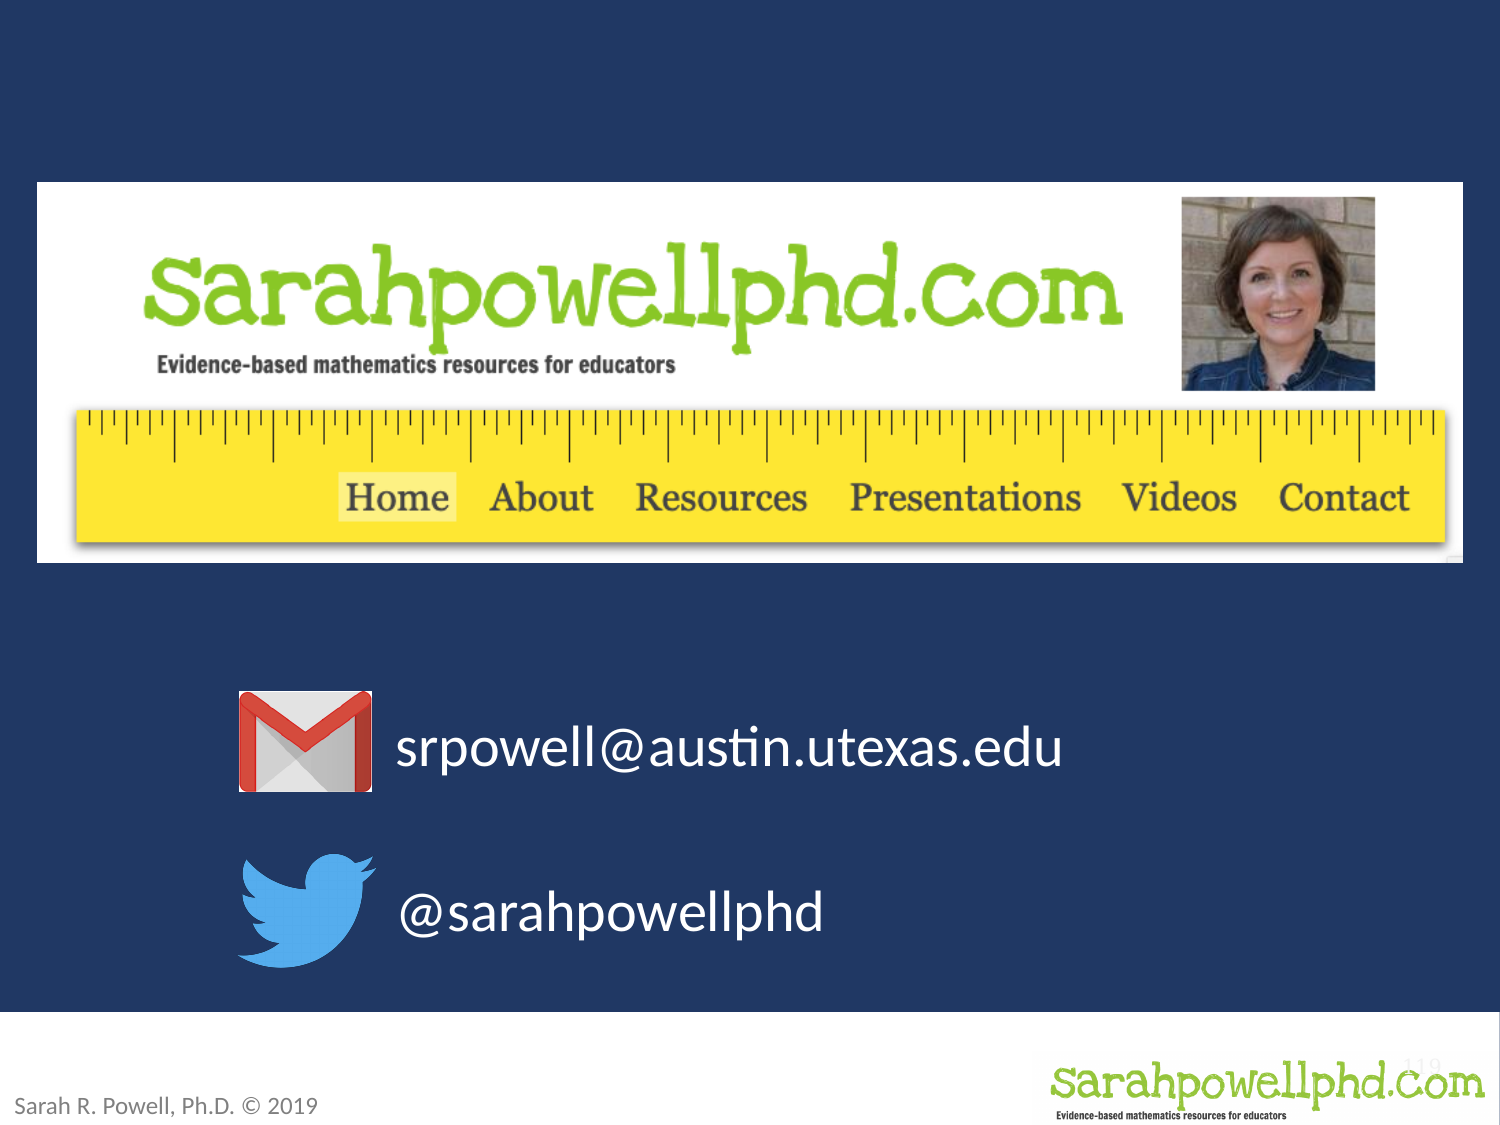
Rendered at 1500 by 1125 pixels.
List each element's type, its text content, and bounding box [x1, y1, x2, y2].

list srpowell@austin.utexas.edu @sarahpowellphd [324, 618, 1500, 1125]
picture [239, 691, 372, 792]
text_box 119 [1387, 1046, 1457, 1086]
picture [201, 808, 410, 1016]
picture [37, 182, 1463, 563]
